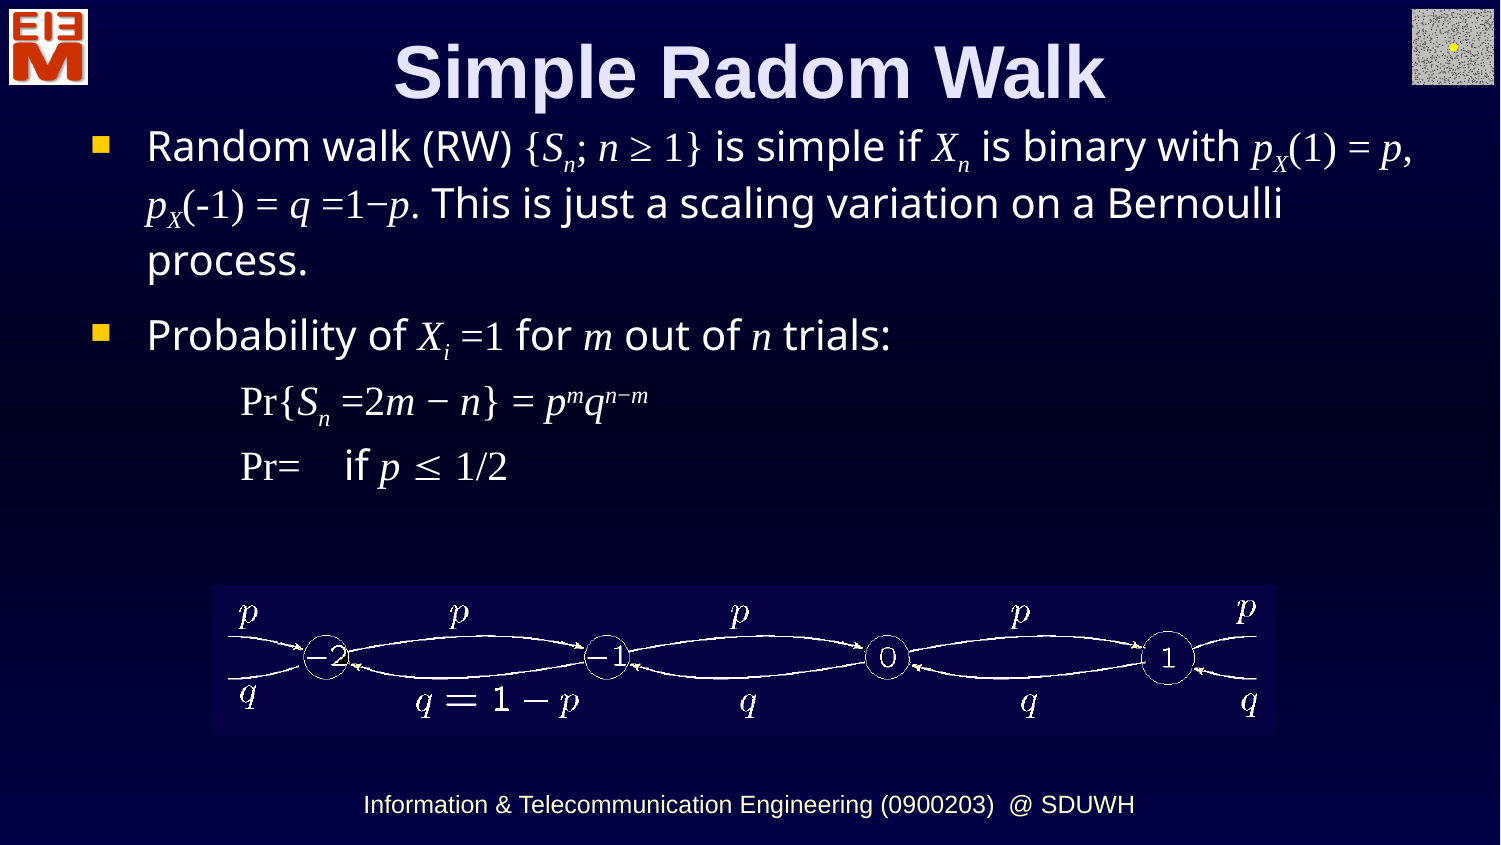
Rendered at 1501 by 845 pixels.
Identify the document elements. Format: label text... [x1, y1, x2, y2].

picture [1412, 9, 1494, 85]
title Simple Radom Walk [75, 12, 1425, 125]
picture [212, 585, 1276, 735]
picture [9, 9, 88, 85]
footer Information & Telecommunication Engineering (0900203) @ SDUWH [312, 788, 1188, 826]
